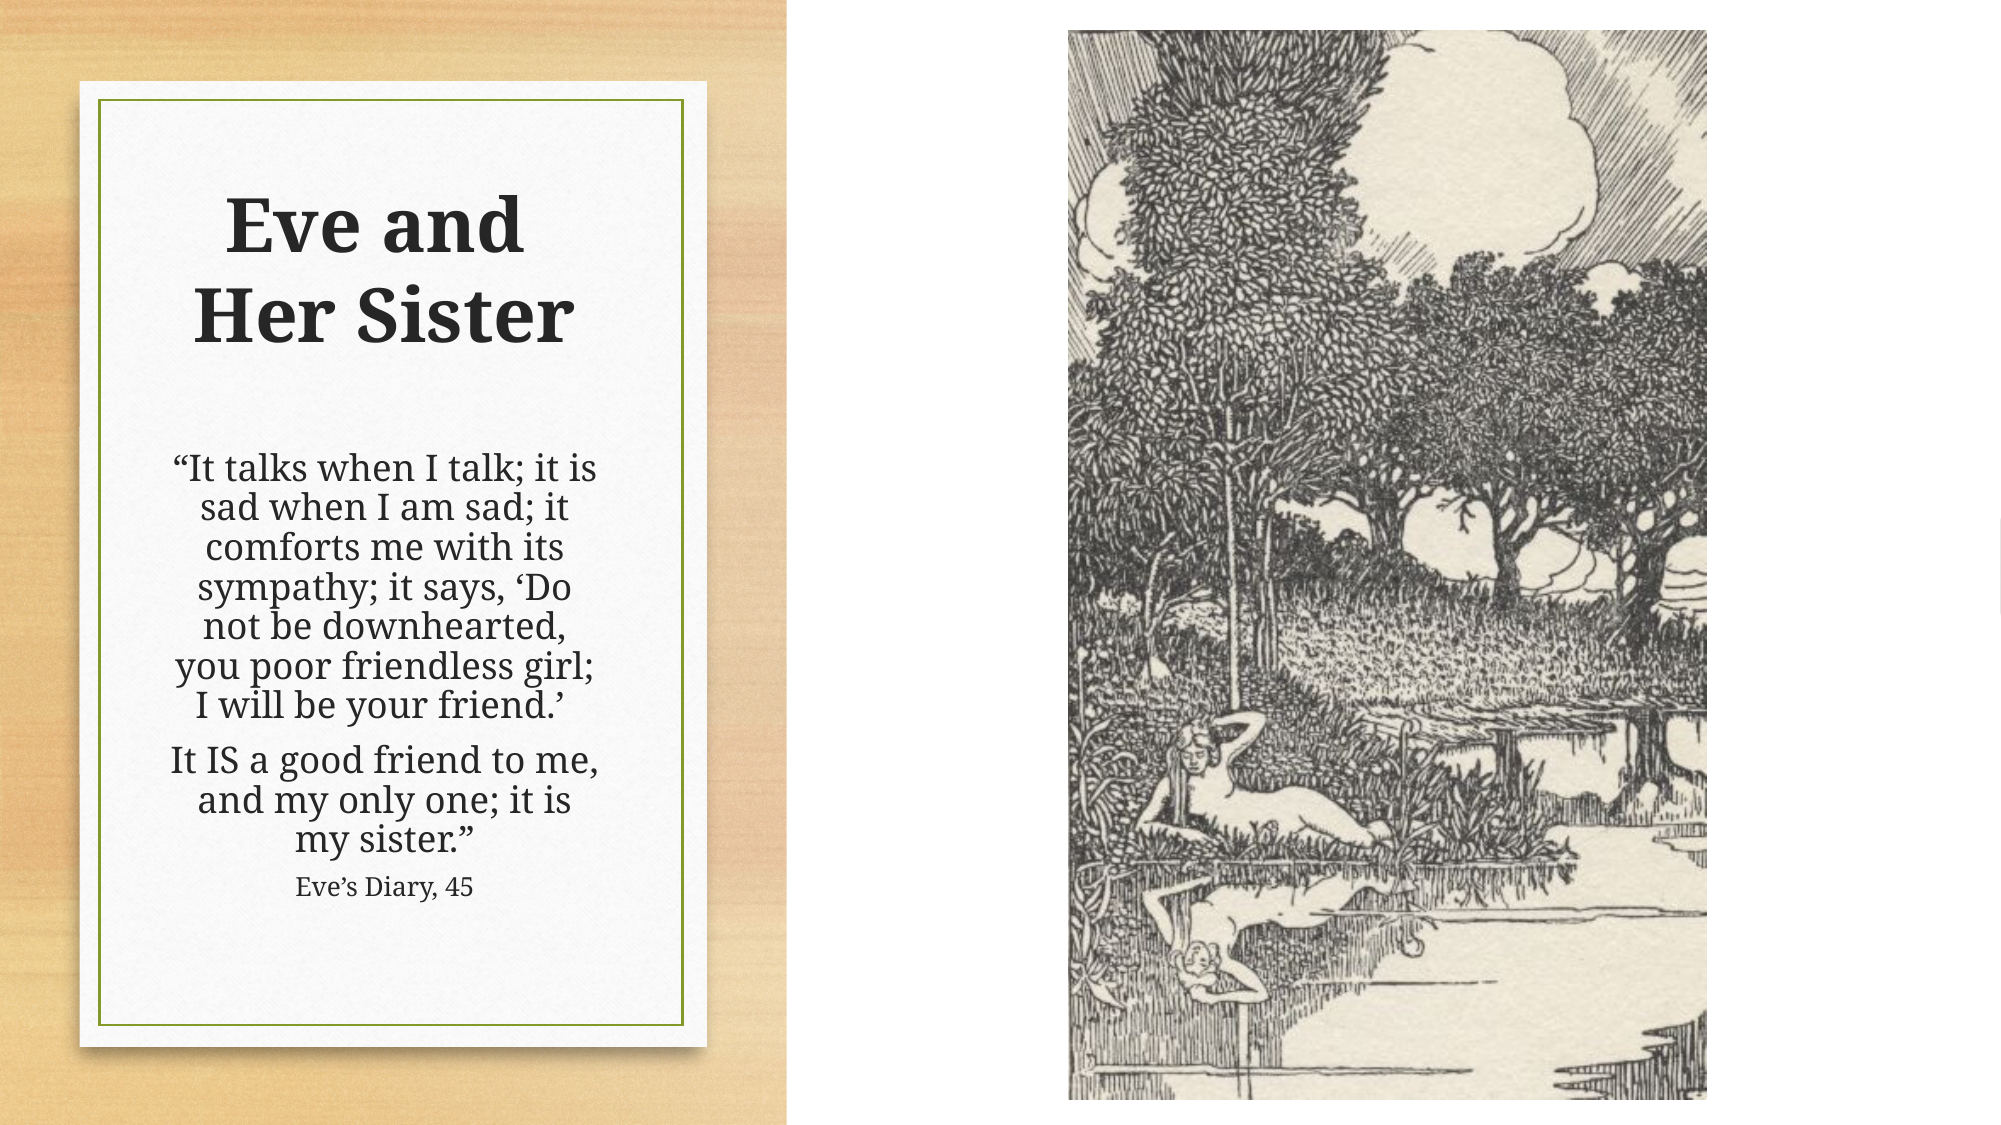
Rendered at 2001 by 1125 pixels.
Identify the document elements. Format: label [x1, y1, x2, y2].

list [1068, 30, 1708, 1100]
text_box [0, 0, 2000, 1125]
